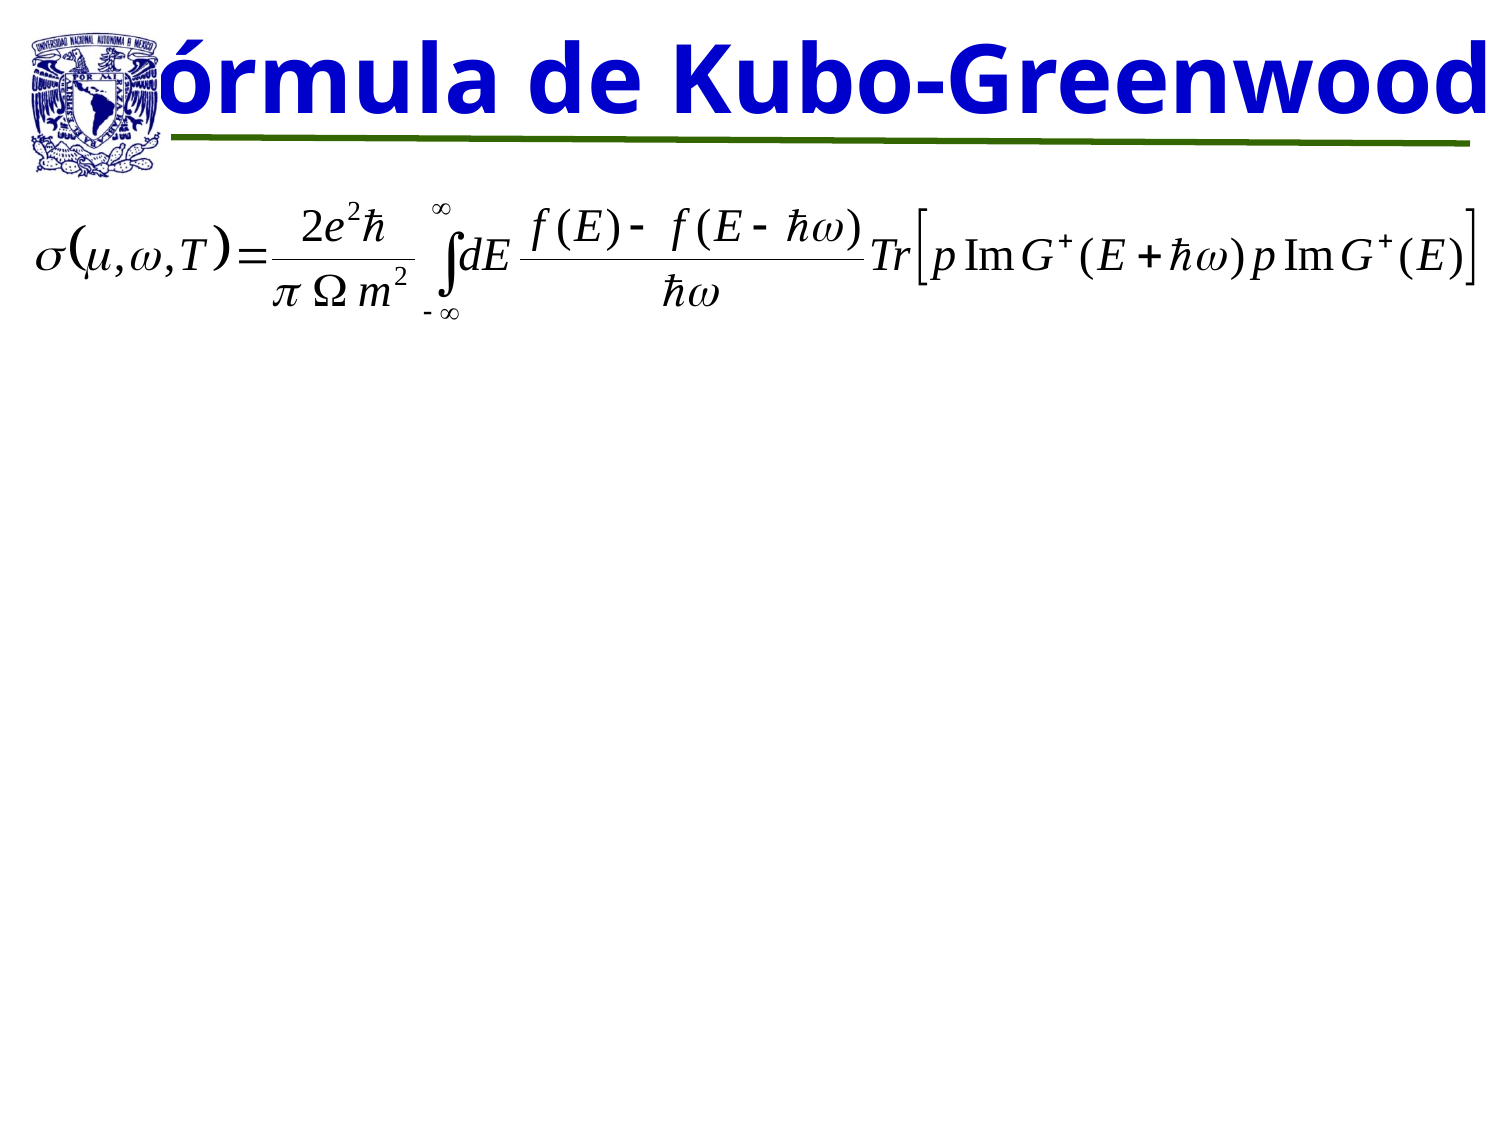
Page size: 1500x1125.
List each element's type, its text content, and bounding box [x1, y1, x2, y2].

picture [29, 30, 161, 179]
text_box Fórmula de Kubo-Greenwood [88, 23, 1500, 142]
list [29, 184, 1483, 330]
